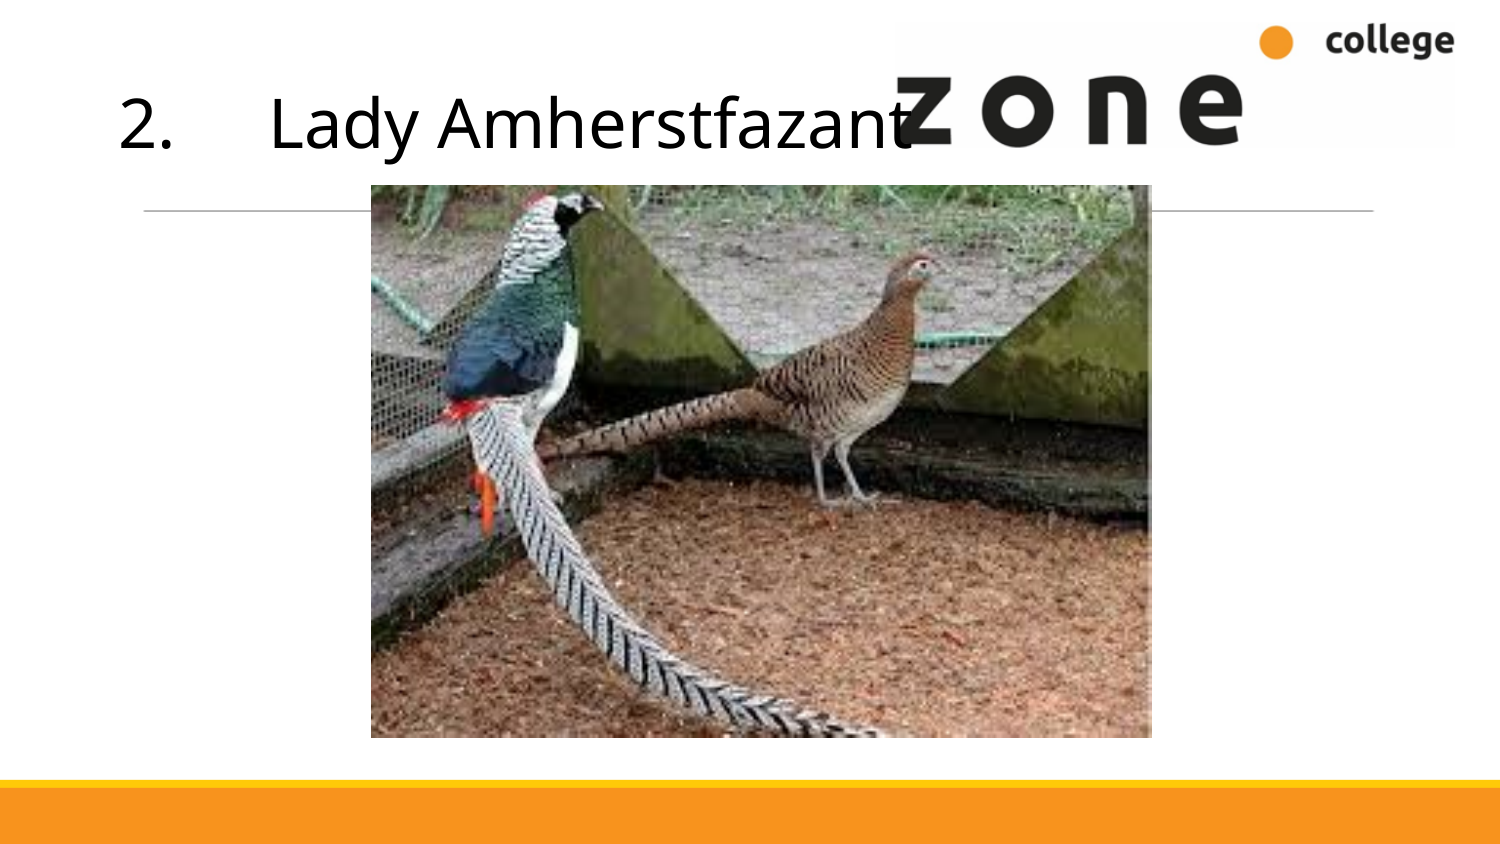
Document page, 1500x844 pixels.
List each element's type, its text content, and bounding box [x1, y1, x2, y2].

title 2. Lady Amherstfazant [103, 44, 1397, 208]
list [371, 185, 1152, 738]
picture [0, 0, 1500, 844]
